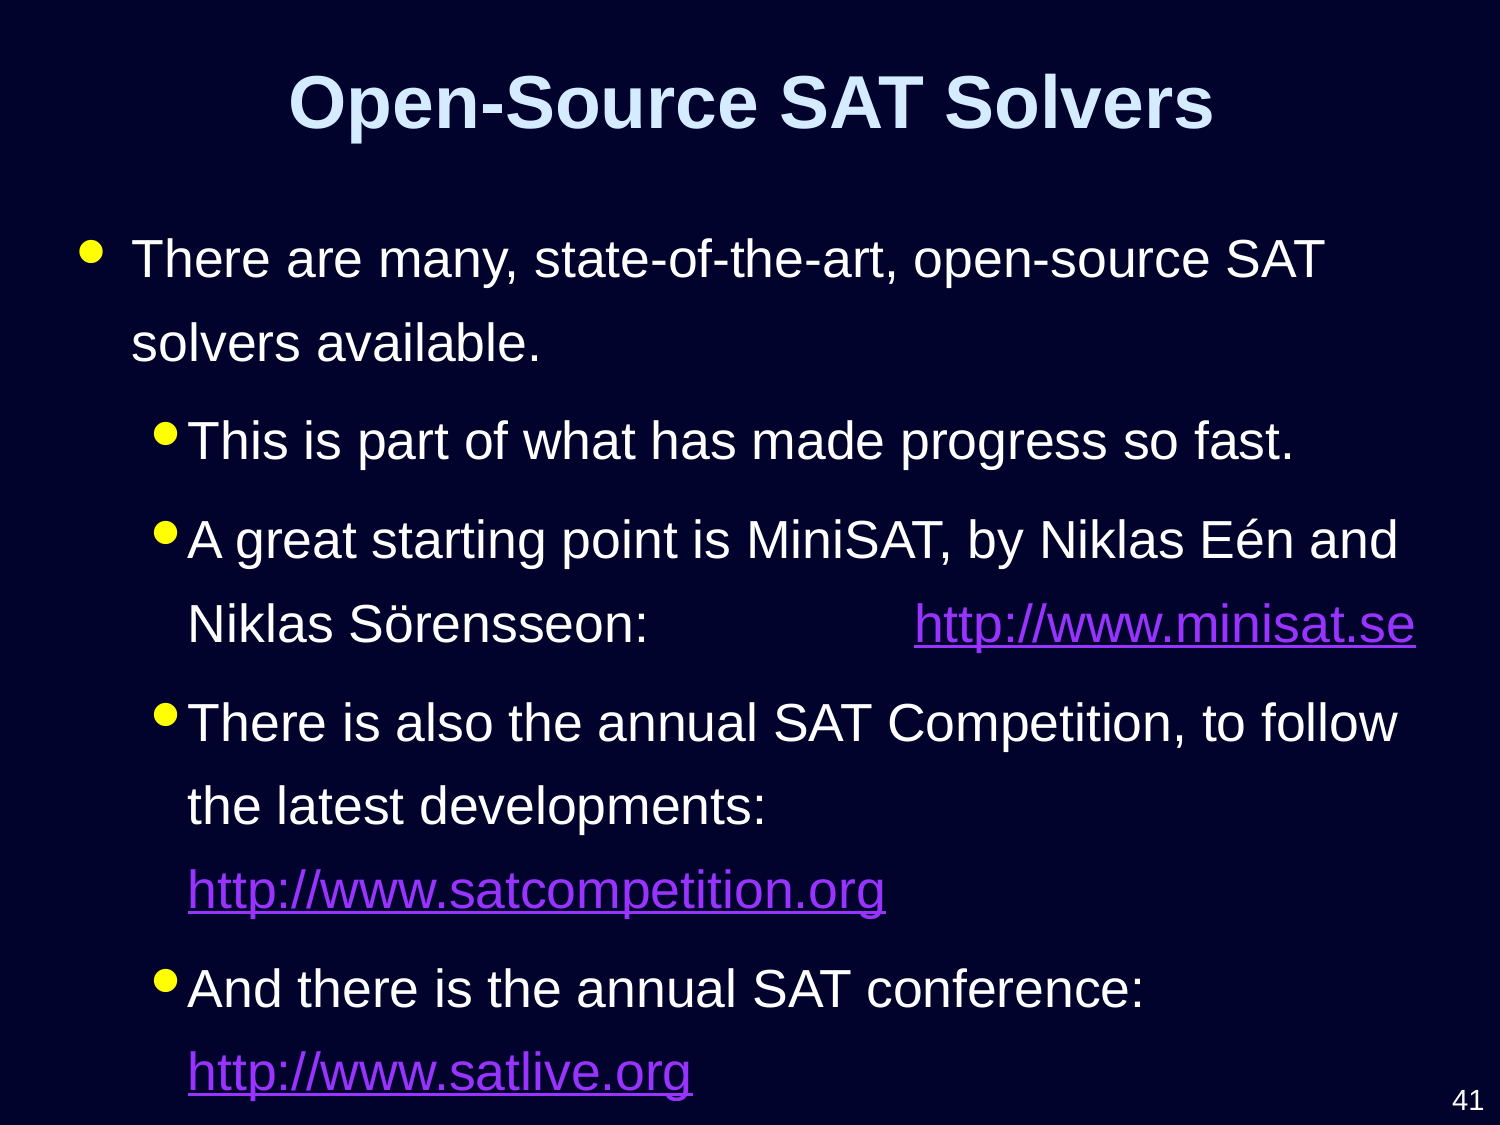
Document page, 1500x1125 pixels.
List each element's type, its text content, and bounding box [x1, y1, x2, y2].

text_box There are many, state-of-the-art, open-source SAT solvers available. This is part of what has made progress so fast. A great starting point is MiniSAT, by Niklas Eén and Niklas Sörensseon: http://www.minisat.se There is also the annual SAT Competition, to follow the latest developments: http://www.satcompetition.org And there is the annual SAT conference: http://www.satlive.org [60, 197, 1435, 1125]
title Open-Source SAT Solvers [17, 0, 1488, 200]
text_box 41 [1435, 1072, 1500, 1125]
